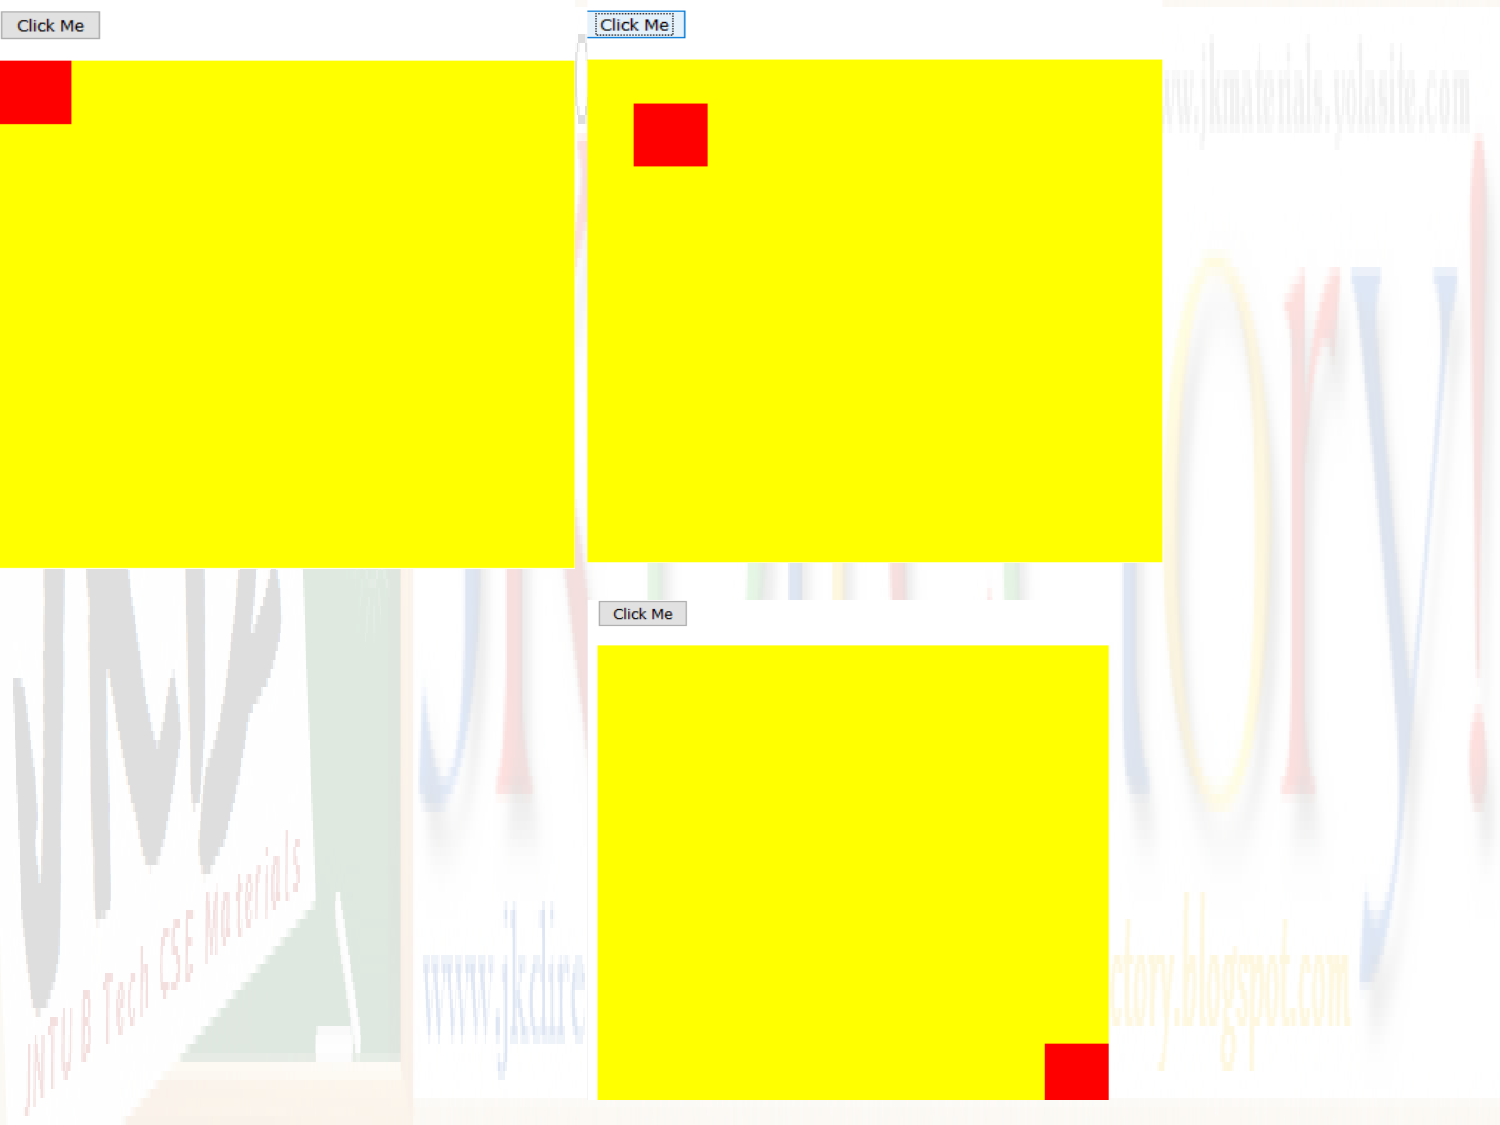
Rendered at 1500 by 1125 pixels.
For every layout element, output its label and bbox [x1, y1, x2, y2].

picture [587, 599, 1110, 1101]
picture [0, 0, 576, 569]
picture [587, 0, 1163, 563]
